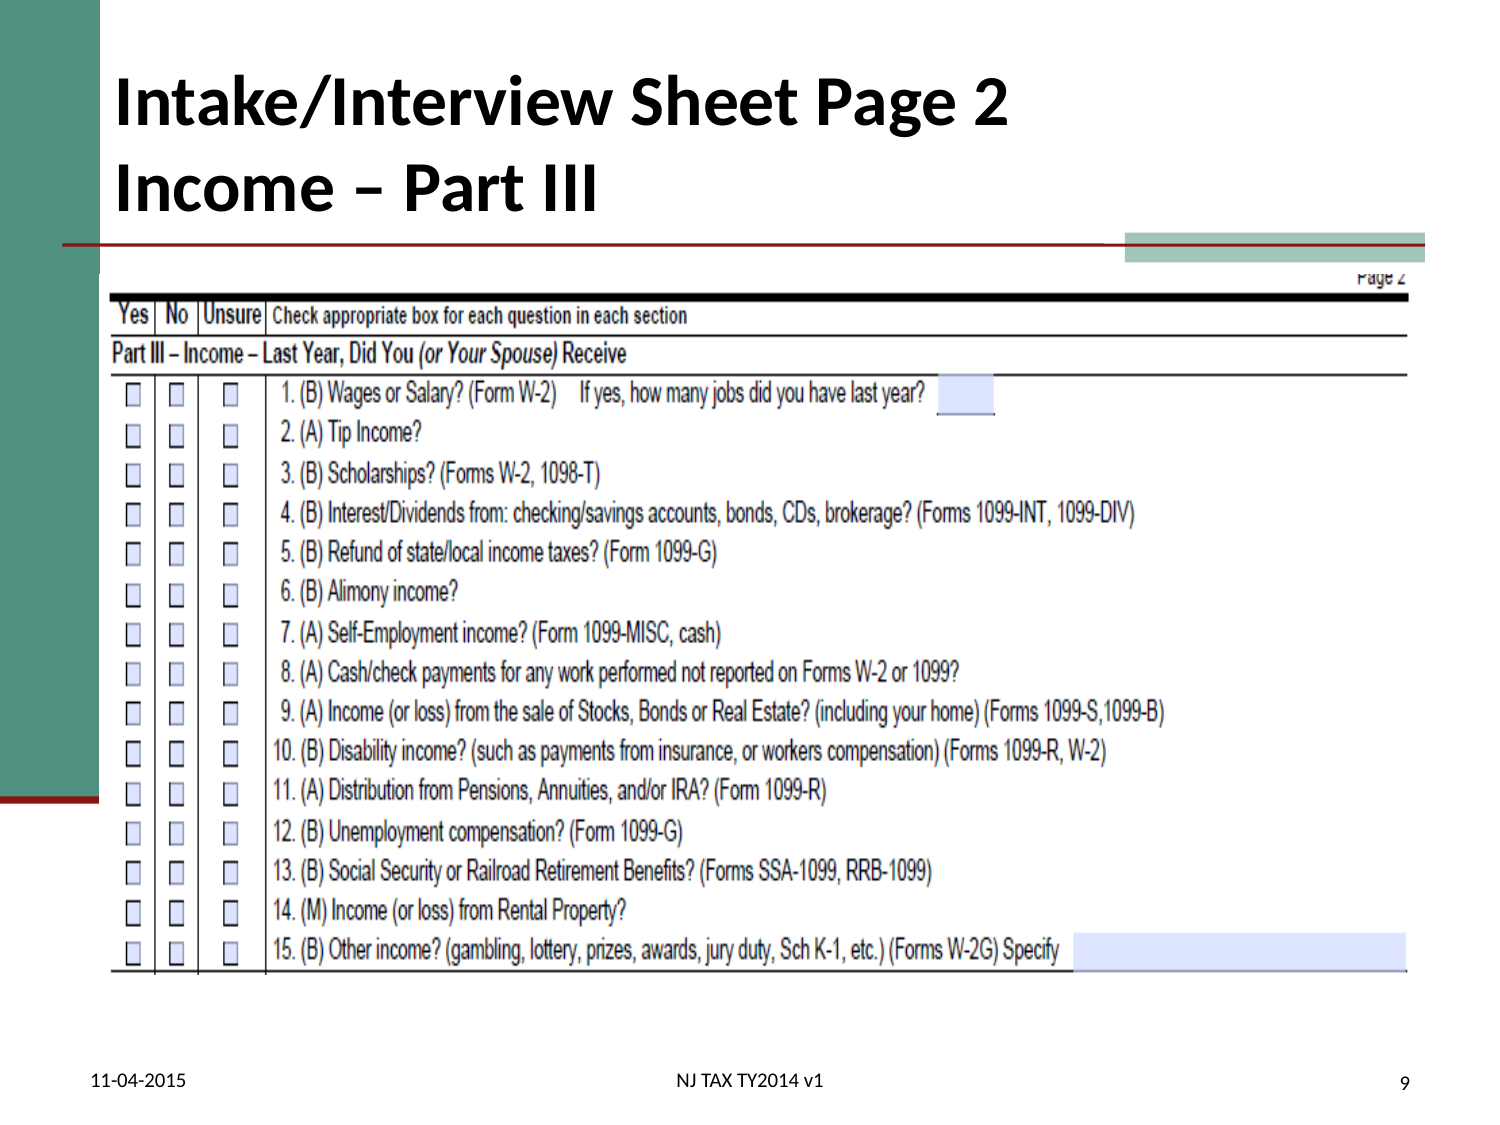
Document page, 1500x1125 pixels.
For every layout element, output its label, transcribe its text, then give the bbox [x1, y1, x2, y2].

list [99, 274, 1426, 976]
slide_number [74, 1049, 401, 1100]
title Intake/Interview Sheet Page 2 Income – Part III [99, 45, 1425, 234]
slide_number 9 [1074, 1042, 1426, 1103]
footer NJ TAX TY2014 v1 [496, 1050, 1004, 1100]
